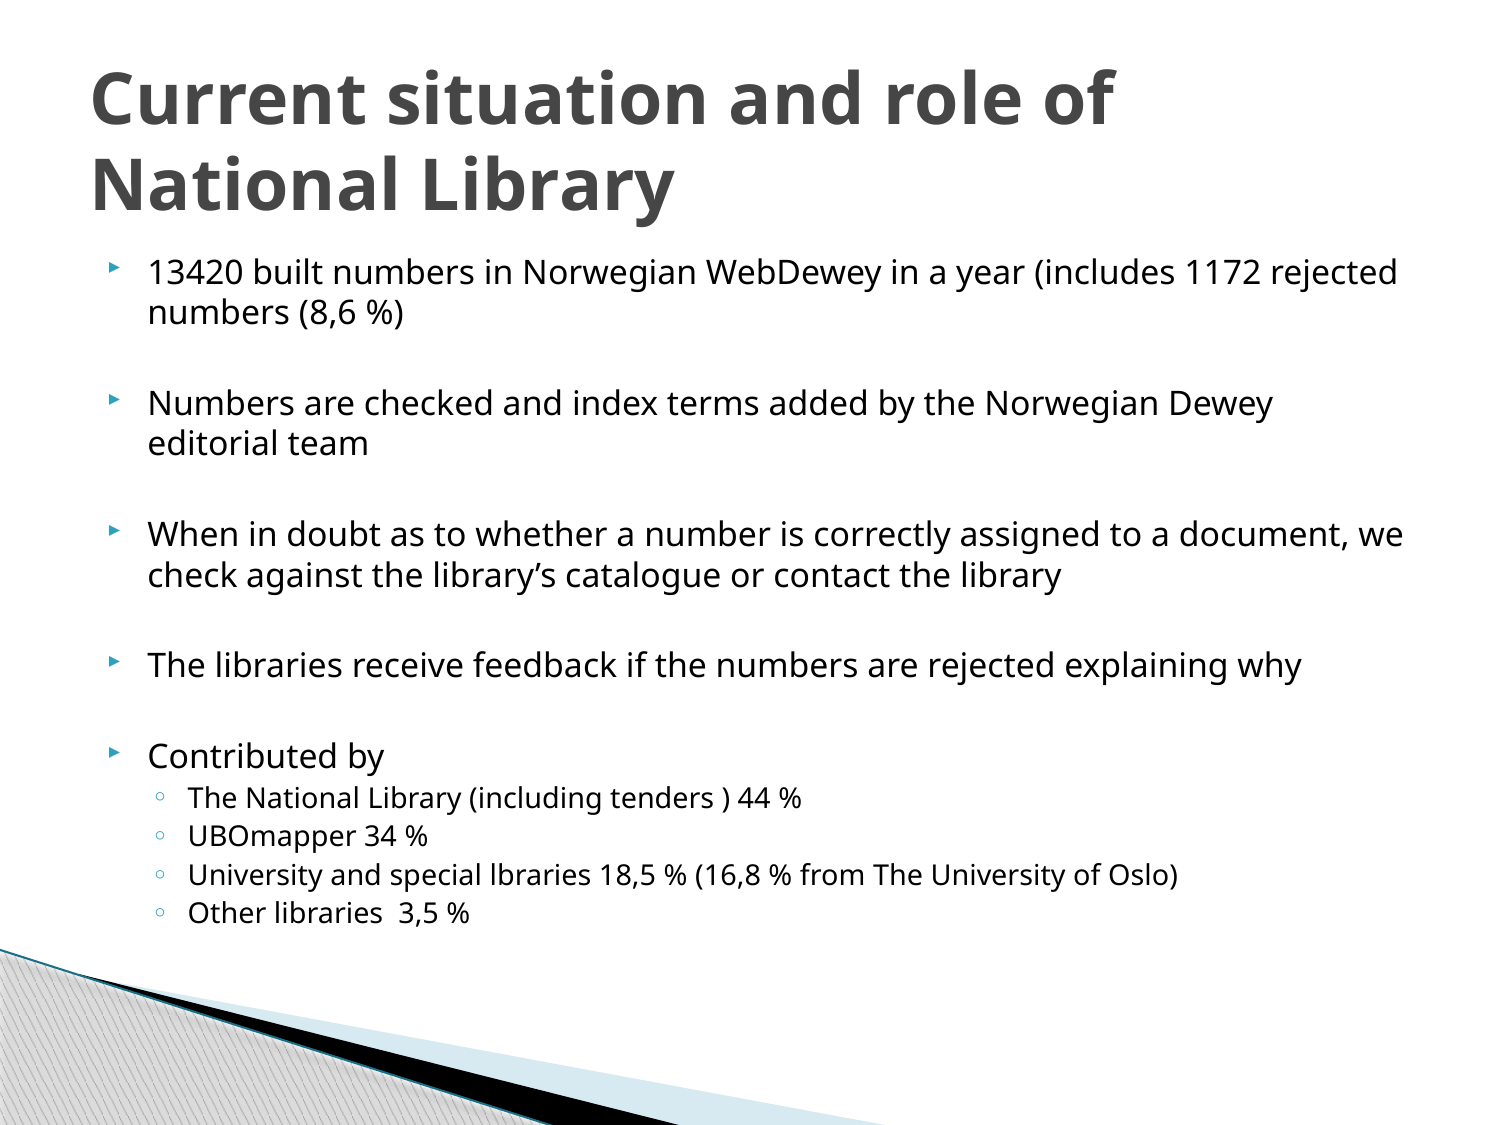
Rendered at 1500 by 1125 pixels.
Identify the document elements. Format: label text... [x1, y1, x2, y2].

list 13420 built numbers in Norwegian WebDewey in a year (includes 1172 rejected numbers (8,6 %) Numbers are checked and index terms added by the Norwegian Dewey editorial team When in doubt as to whether a number is correctly assigned to a document, we check against the library’s catalogue or contact the library The libraries receive feedback if the numbers are rejected explaining why Contributed by The National Library (including tenders ) 44 % UBOmapper 34 % University and special lbraries 18,5 % (16,8 % from The University of Oslo) Other libraries 3,5 % [75, 243, 1425, 986]
title Current situation and role of National Library [75, 45, 1425, 233]
